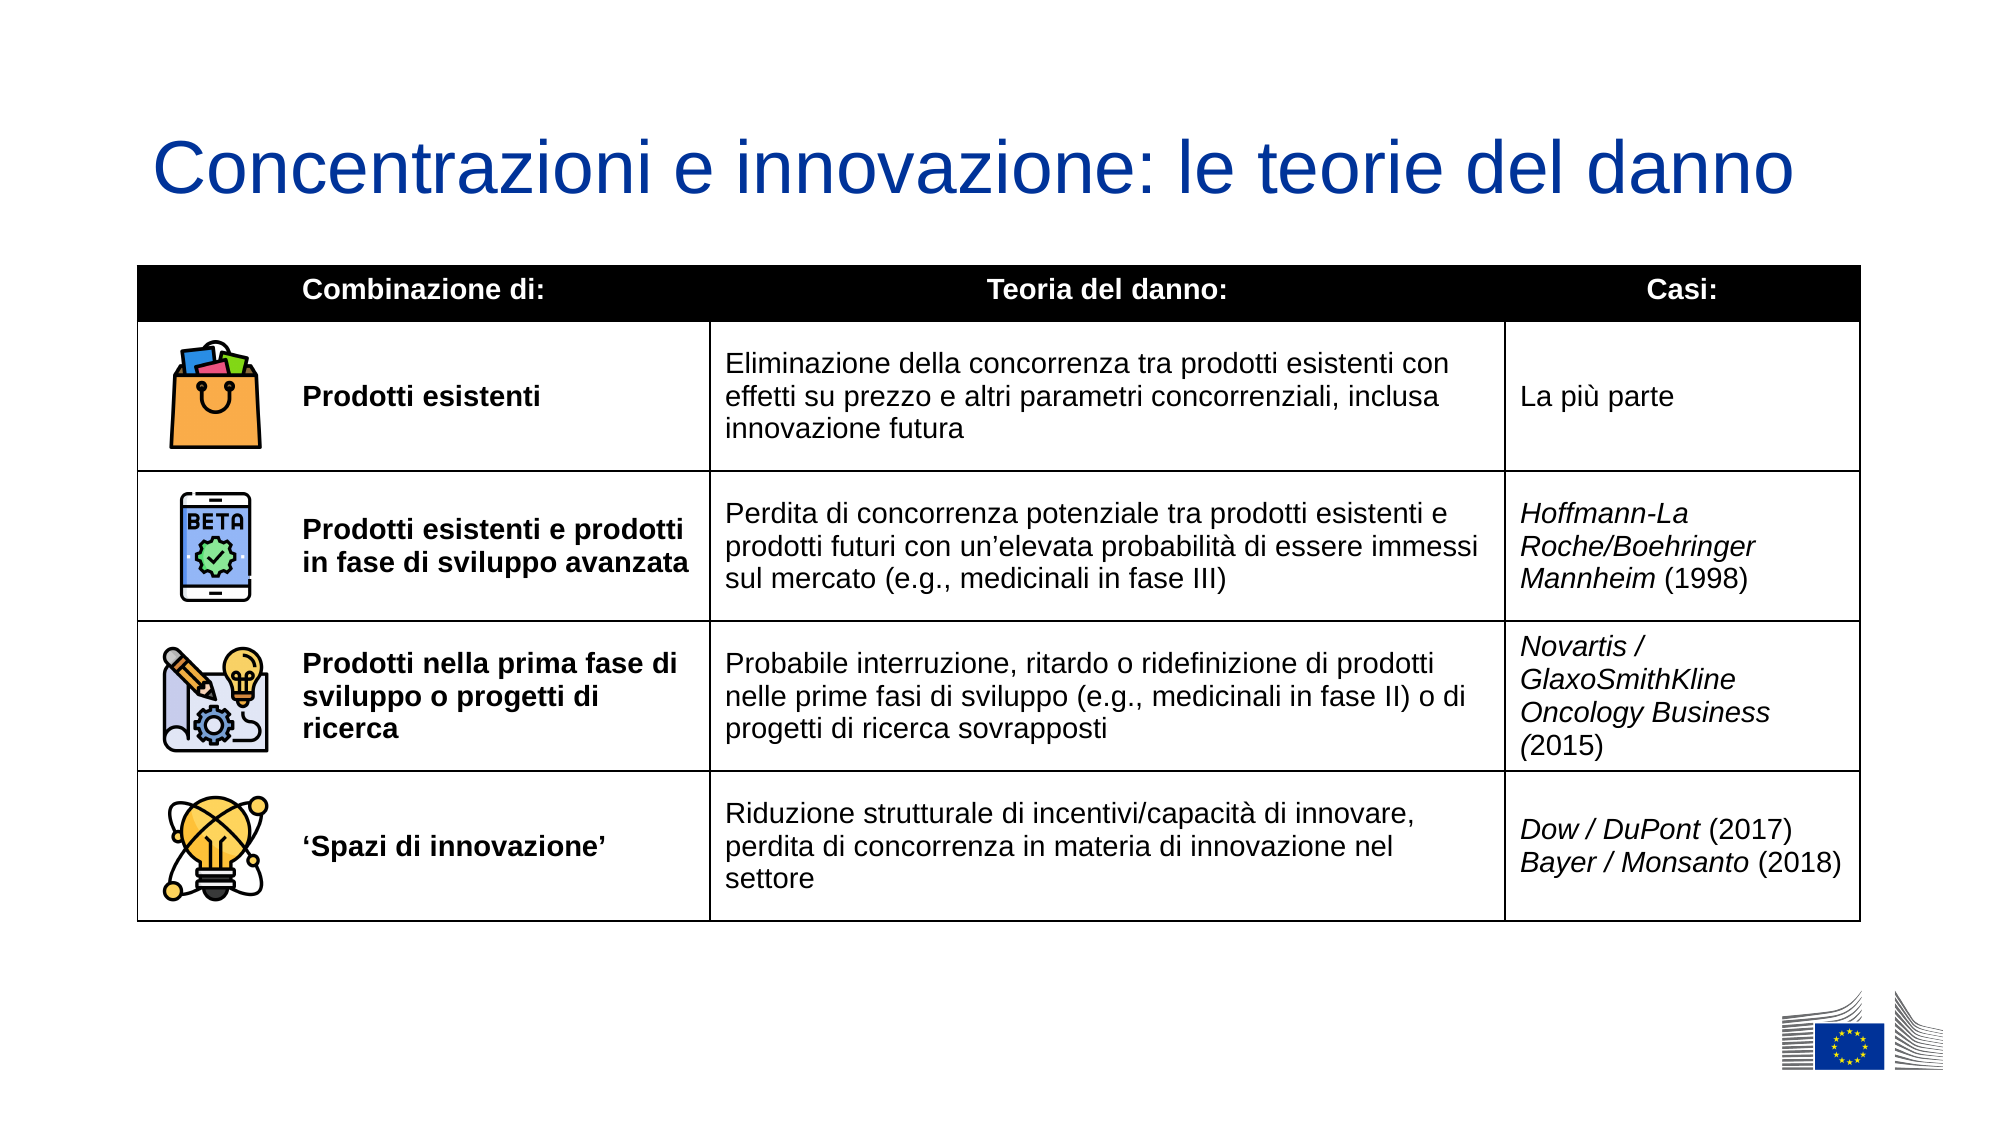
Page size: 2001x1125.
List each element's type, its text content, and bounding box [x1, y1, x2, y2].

table_cell La più parte [1506, 322, 1859, 470]
picture [161, 492, 270, 602]
table_cell Novartis / GlaxoSmithKline Oncology Business (2015) [1506, 622, 1859, 770]
picture [161, 645, 270, 754]
table_cell Prodotti esistenti [138, 322, 709, 470]
title Concentrazioni e innovazione: le teorie del danno [137, 102, 1863, 237]
table_header Combinazione di: [138, 267, 709, 320]
table_cell Dow / DuPont (2017) Bayer / Monsanto (2018) [1506, 772, 1859, 920]
picture [1759, 967, 1966, 1093]
table_cell Prodotti esistenti e prodotti in fase di sviluppo avanzata [138, 472, 709, 620]
picture [161, 340, 270, 449]
picture [161, 794, 270, 903]
table_cell Perdita di concorrenza potenziale tra prodotti esistenti e prodotti futuri con un’elevata probabilità di essere immessi sul mercato (e.g., medicinali in fase III) [711, 472, 1504, 620]
table_cell Probabile interruzione, ritardo o ridefinizione di prodotti nelle prime fasi di sviluppo (e.g., medicinali in fase II) o di progetti di ricerca sovrapposti [711, 622, 1504, 770]
table_cell Eliminazione della concorrenza tra prodotti esistenti con effetti su prezzo e altri parametri concorrenziali, inclusa innovazione futura [711, 322, 1504, 470]
table_cell Prodotti nella prima fase di sviluppo o progetti di ricerca [138, 622, 709, 770]
table_header Teoria del danno: [711, 267, 1504, 320]
table_header Casi: [1506, 267, 1859, 320]
table_cell Riduzione strutturale di incentivi/capacità di innovare, perdita di concorrenza in materia di innovazione nel settore [711, 772, 1504, 920]
table_cell ‘Spazi di innovazione’ [138, 772, 709, 920]
table_cell Hoffmann-La Roche/Boehringer Mannheim (1998) [1506, 472, 1859, 620]
